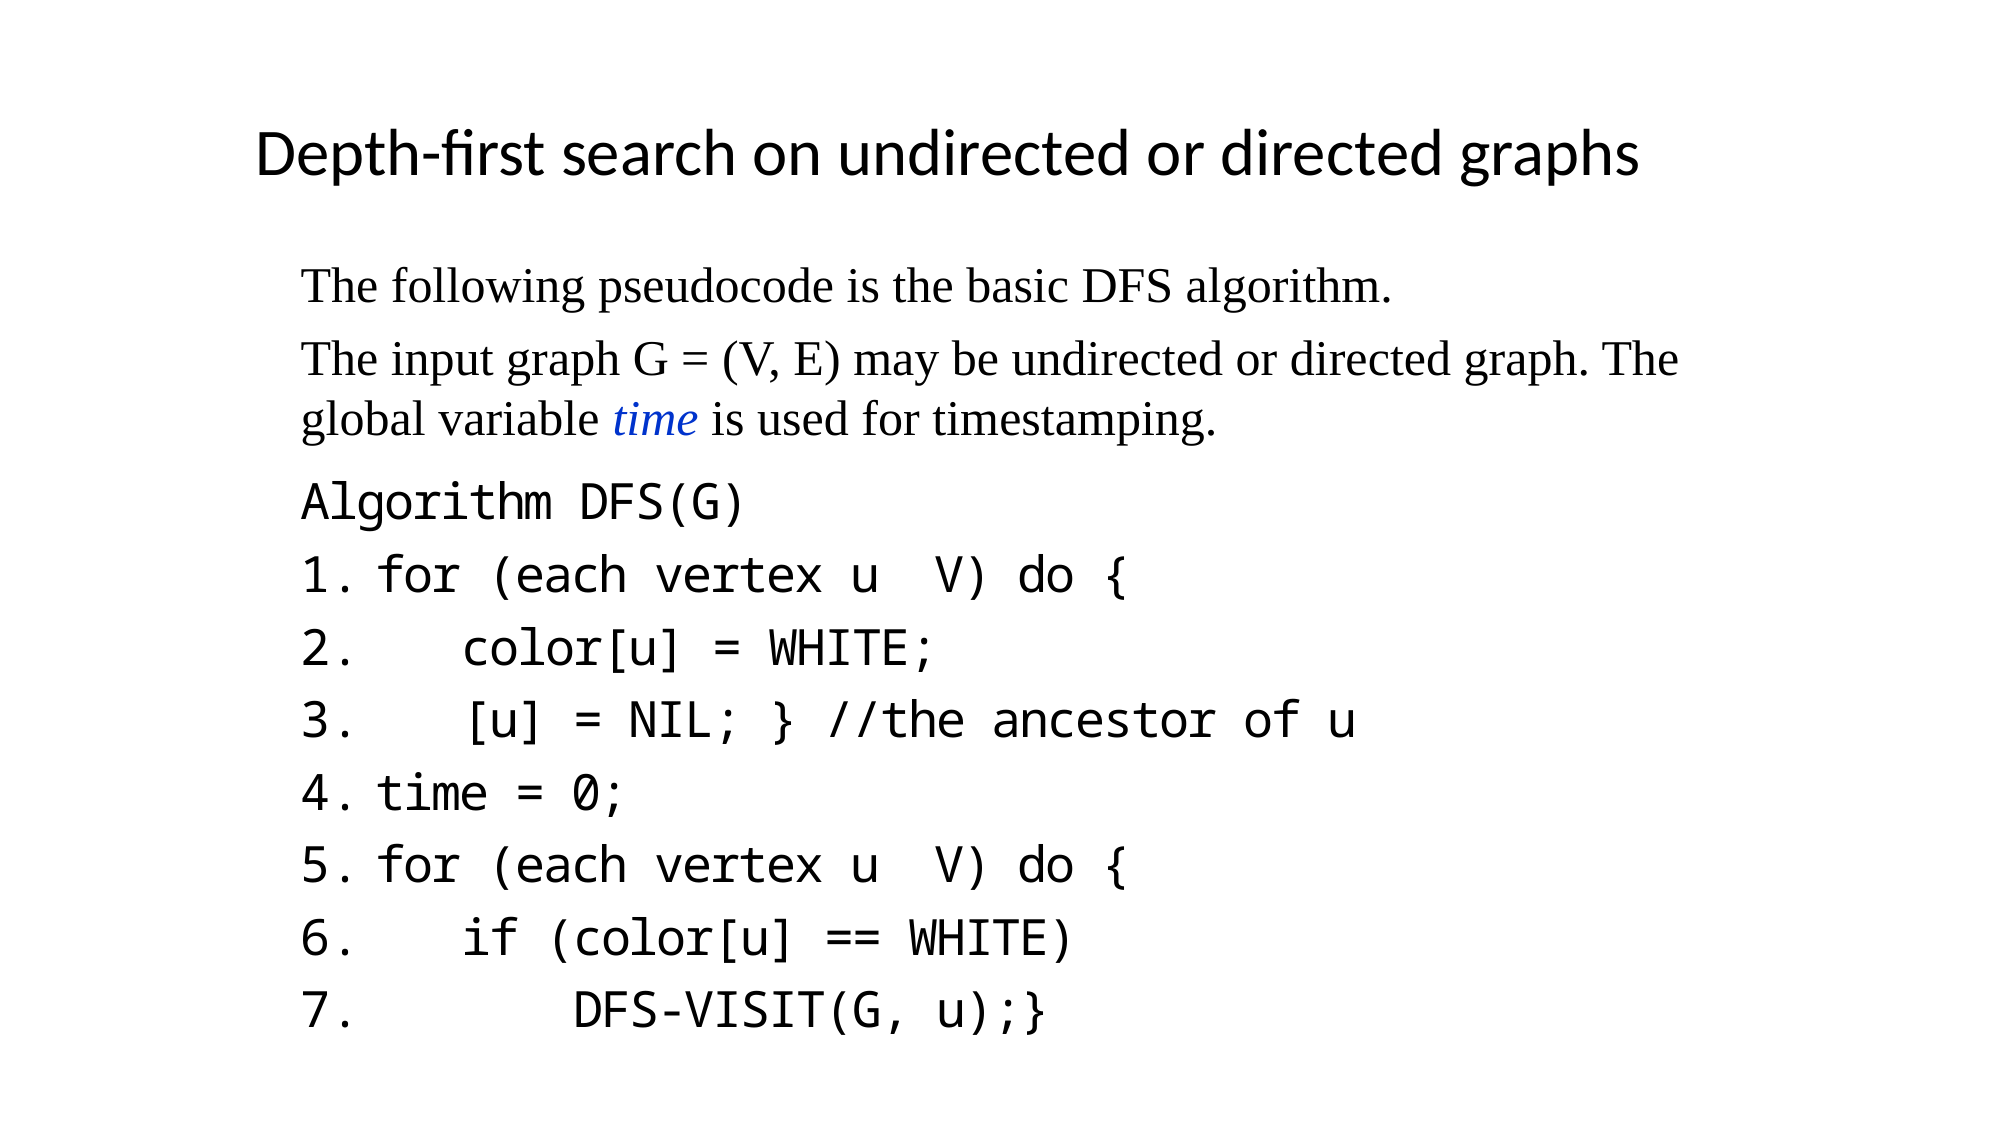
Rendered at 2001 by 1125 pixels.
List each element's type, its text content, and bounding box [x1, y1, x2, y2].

text_box Depth-first search on undirected or directed graphs [240, 61, 1662, 197]
